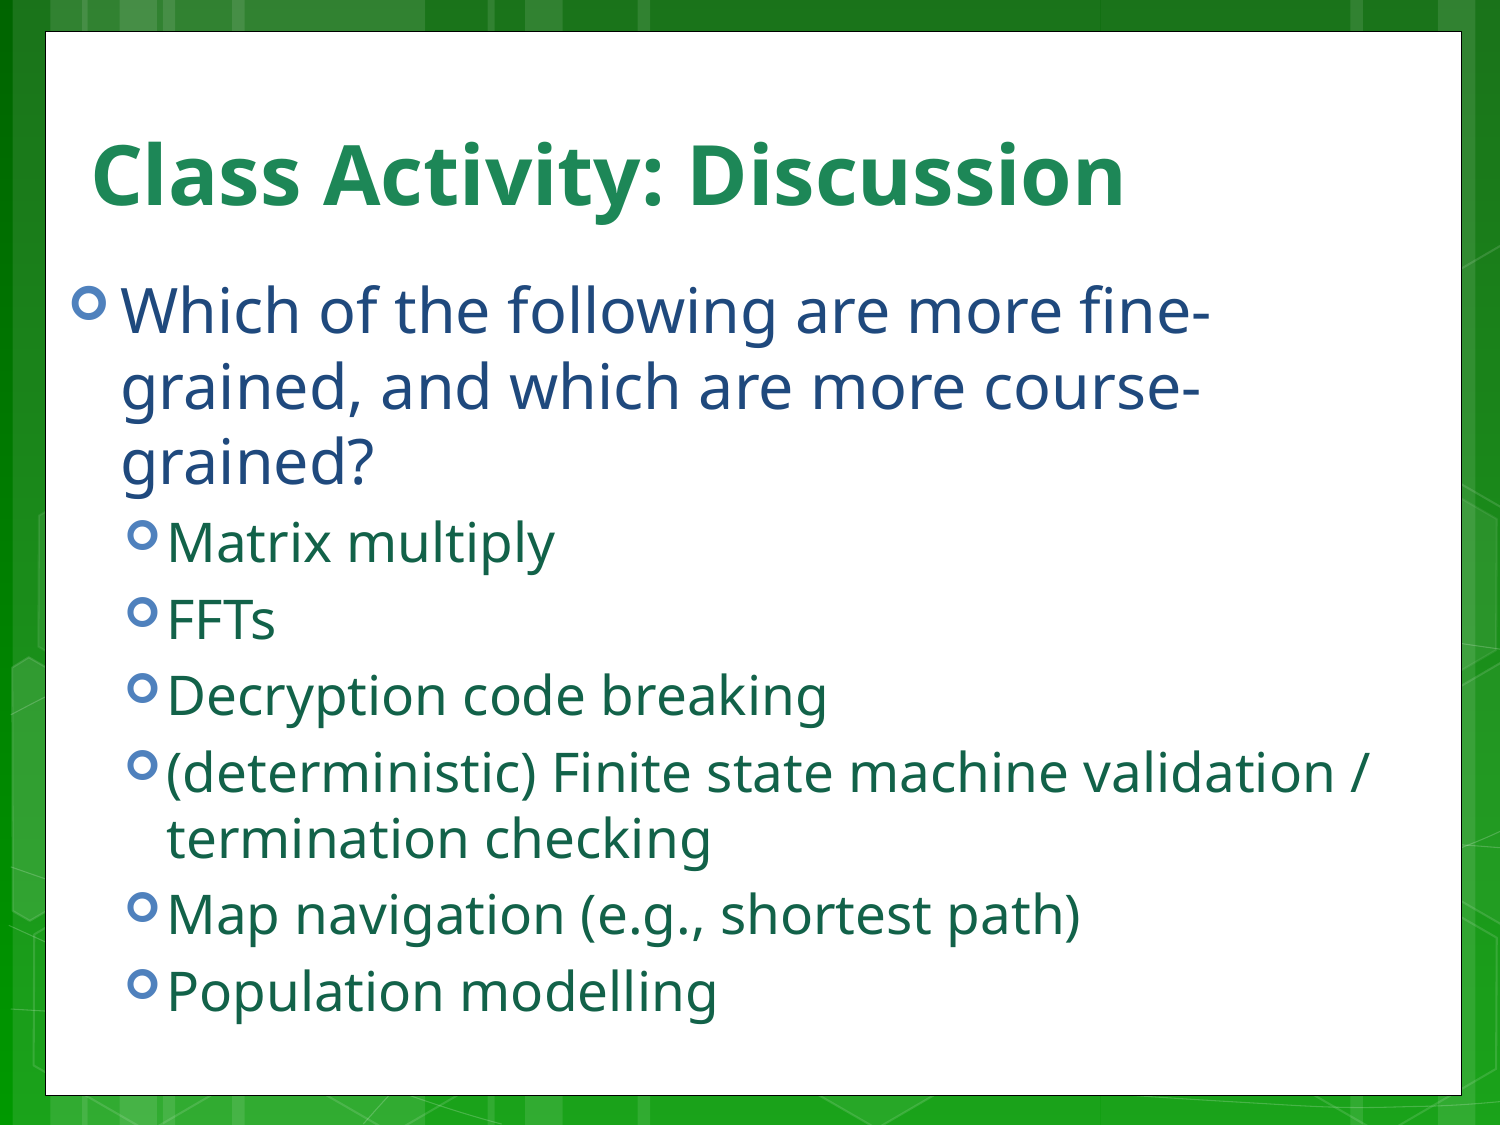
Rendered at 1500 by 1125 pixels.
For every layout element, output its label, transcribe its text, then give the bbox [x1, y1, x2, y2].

list Which of the following are more fine-grained, and which are more course-grained? Matrix multiply FFTs Decryption code breaking (deterministic) Finite state machine validation / termination checking Map navigation (e.g., shortest path) Population modelling [52, 263, 1451, 1038]
title Class Activity: Discussion [75, 0, 1469, 230]
